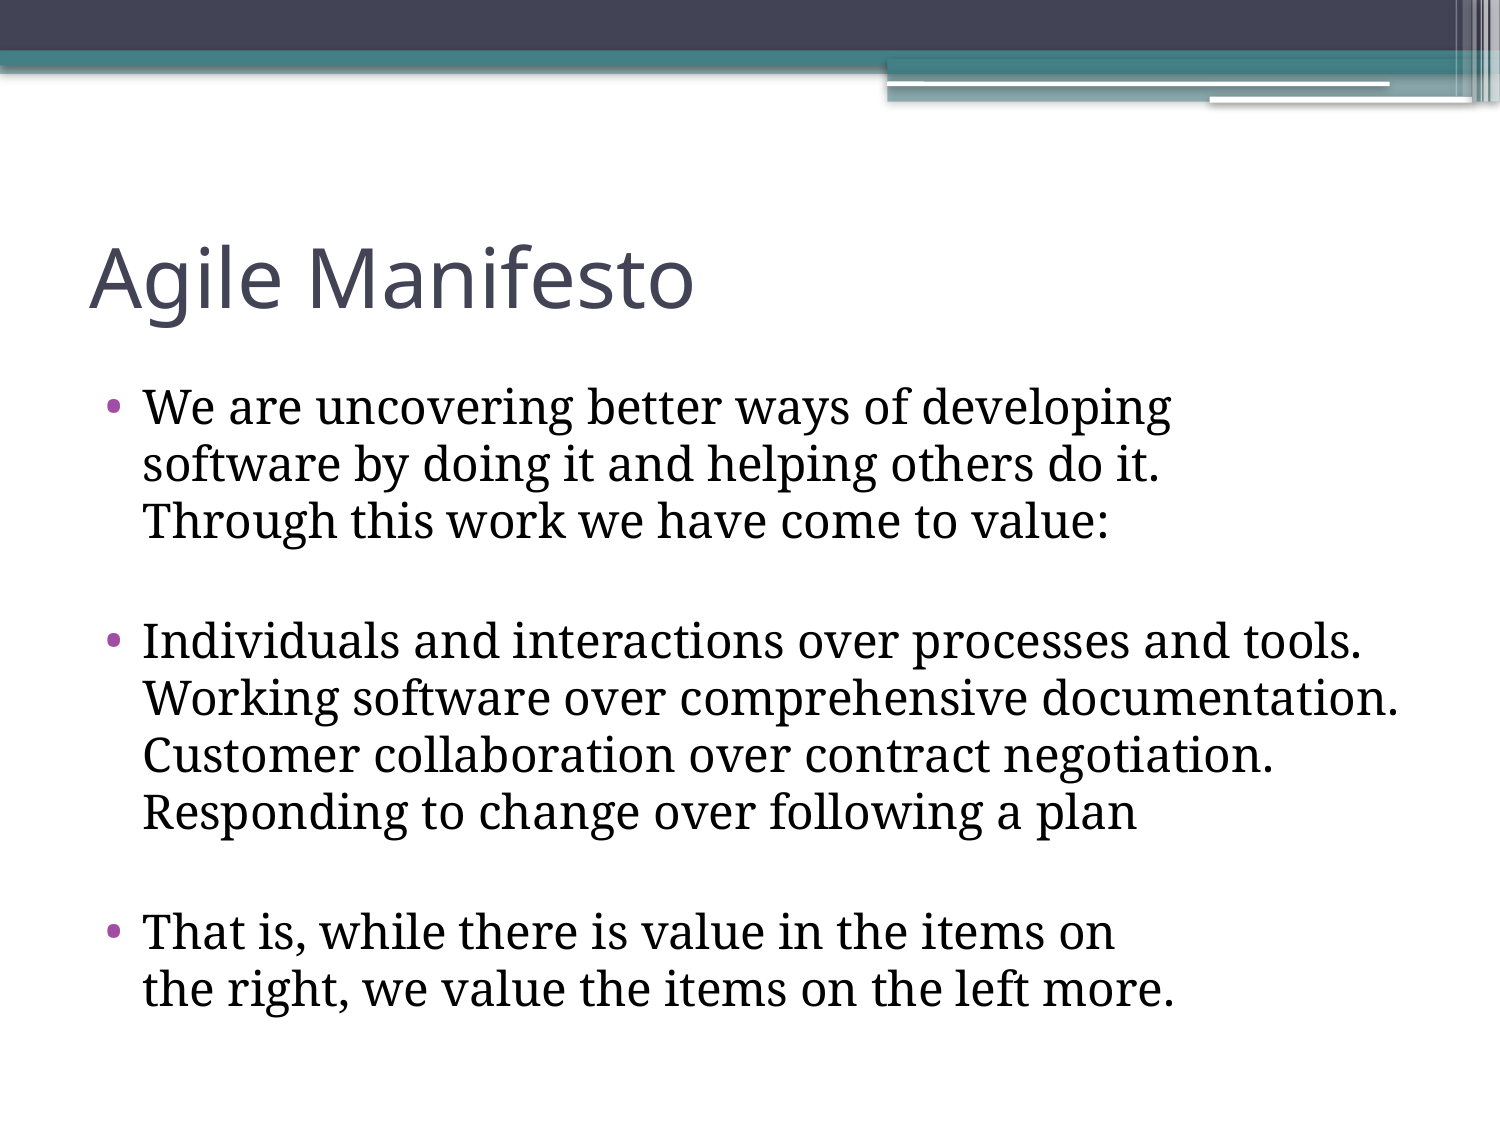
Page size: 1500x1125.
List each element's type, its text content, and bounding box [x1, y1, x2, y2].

title Agile Manifesto [75, 187, 1425, 363]
list We are uncovering better ways of developing software by doing it and helping others do it. Through this work we have come to value: Individuals and interactions over processes and tools. Working software over comprehensive documentation. Customer collaboration over contract negotiation. Responding to change over following a plan That is, while there is value in the items on the right, we value the items on the left more. [75, 368, 1425, 1079]
